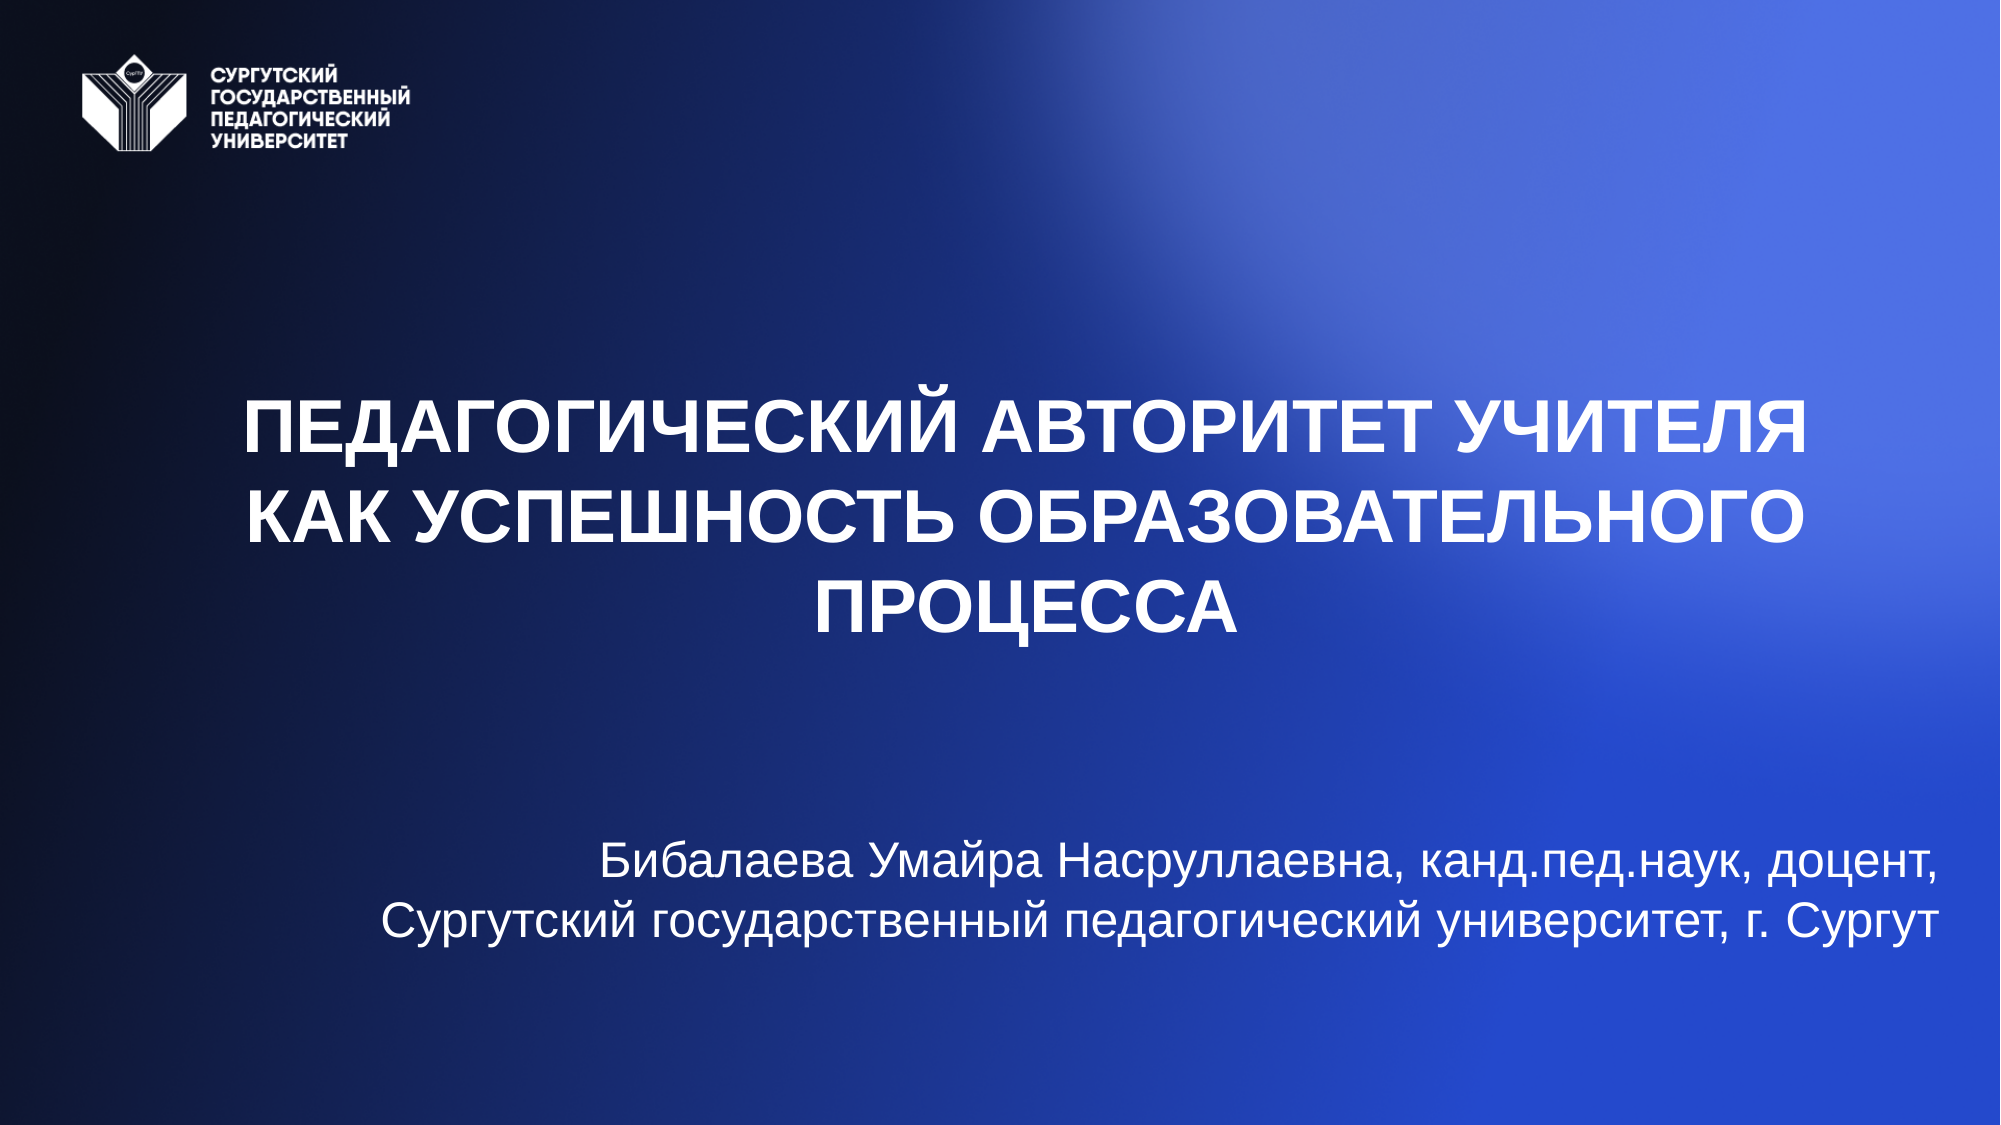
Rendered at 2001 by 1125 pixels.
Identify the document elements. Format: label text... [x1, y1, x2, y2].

title ПЕДАГОГИЧЕСКИЙ АВТОРИТЕТ УЧИТЕЛЯ КАК УСПЕШНОСТЬ ОБРАЗОВАТЕЛЬНОГО ПРОЦЕССА [113, 212, 1941, 655]
subtitle Бибалаева Умайра Насруллаевна, канд.пед.наук, доцент, Сургутский государственный педагогический университет, г. Сургут [152, 827, 1941, 1065]
picture [0, 0, 2000, 1125]
